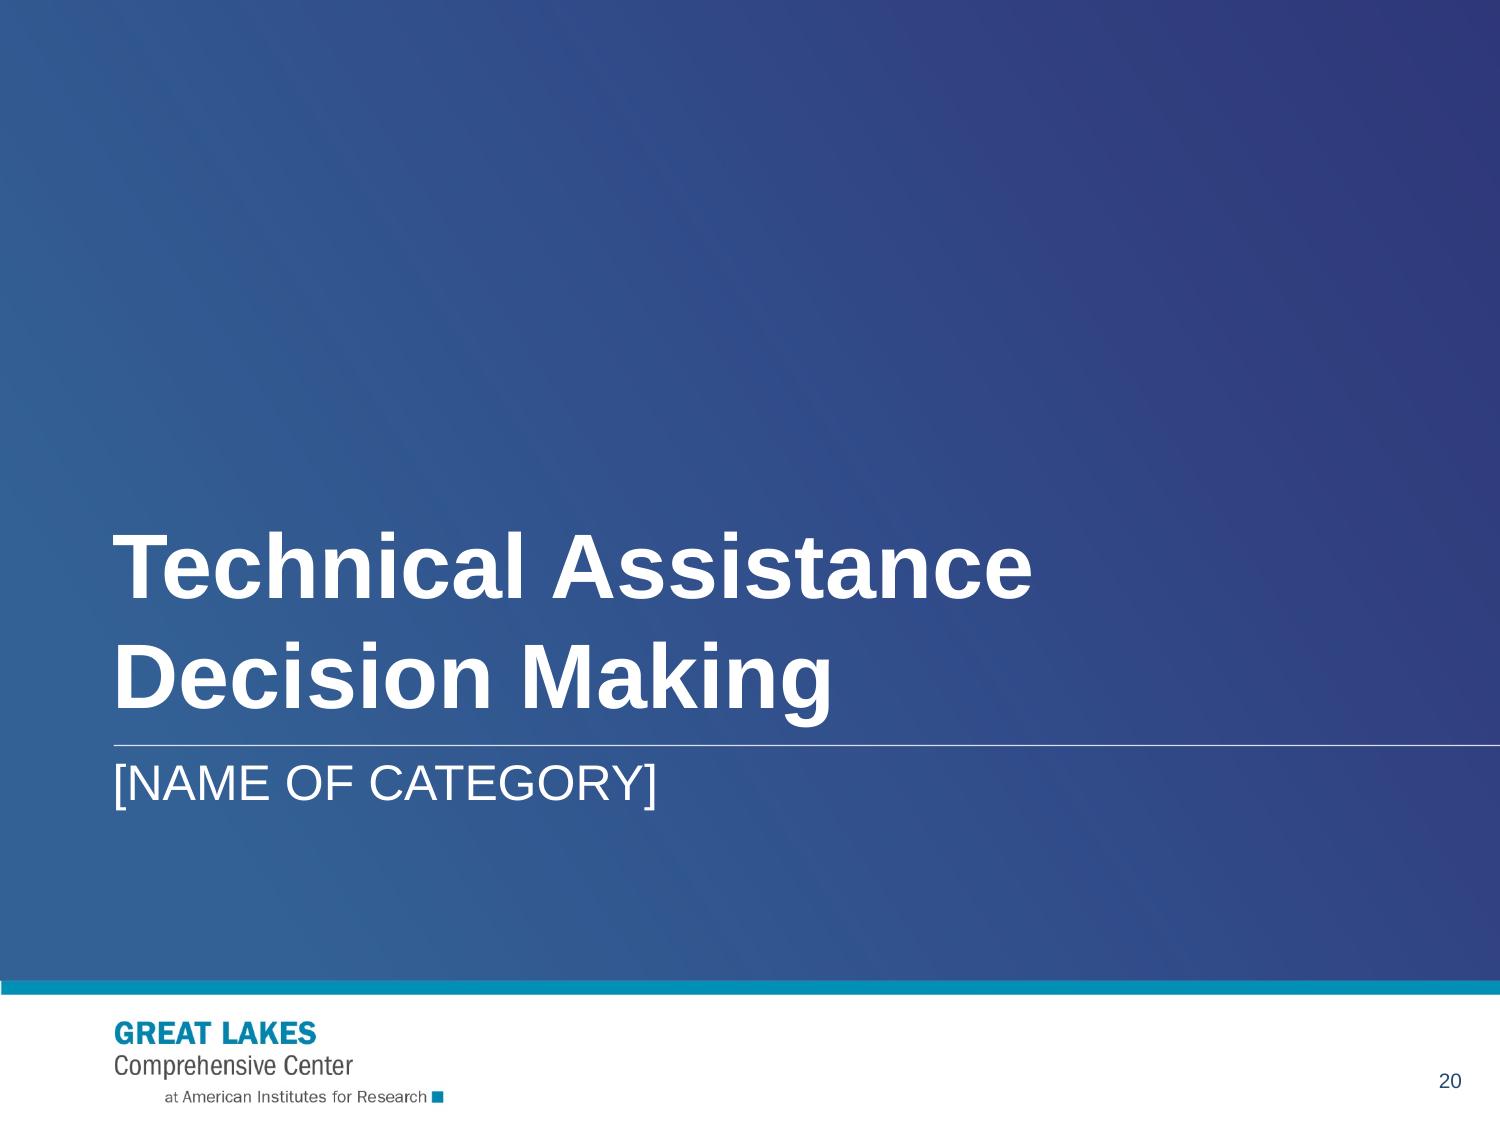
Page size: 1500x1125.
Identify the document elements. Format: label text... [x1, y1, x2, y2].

picture [0, 0, 1500, 1125]
list [NAME OF CATEGORY] [112, 742, 1463, 971]
title Technical Assistance Decision Making [112, 497, 1431, 736]
slide_number 20 [1436, 1067, 1462, 1093]
